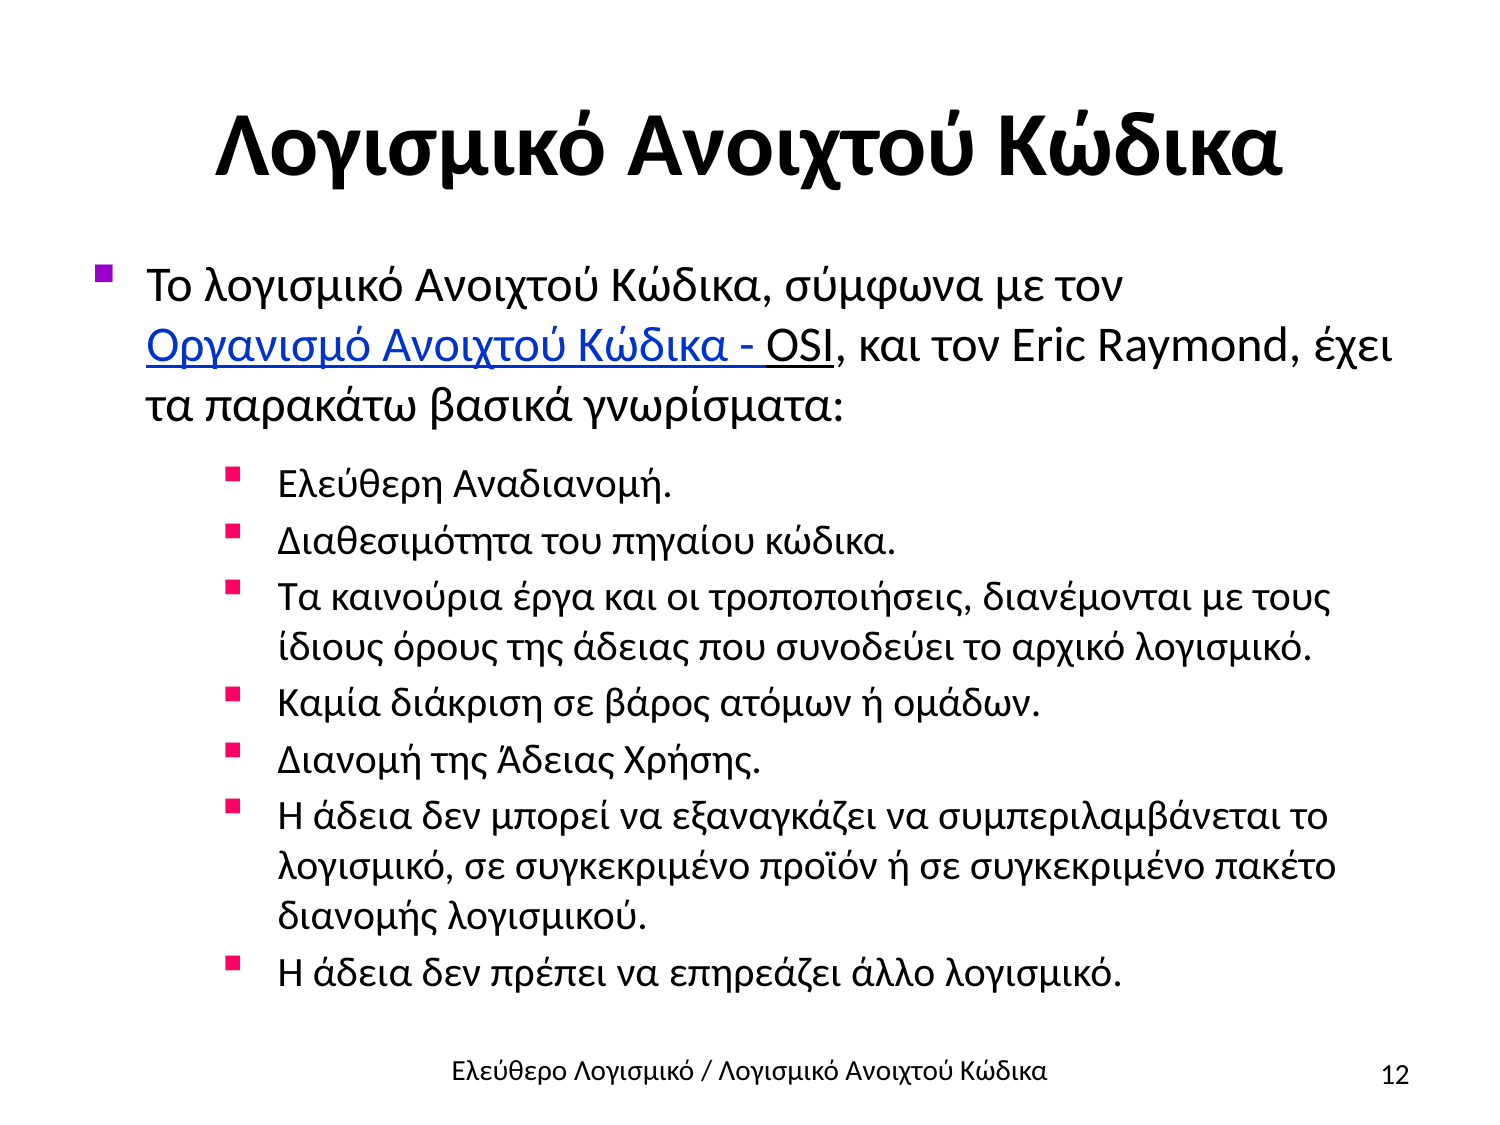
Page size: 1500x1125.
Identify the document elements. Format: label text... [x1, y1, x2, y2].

title Λογισμικό Ανοιχτού Κώδικα [75, 45, 1425, 233]
slide_number 12 [1074, 1042, 1425, 1103]
footer Ελεύθερο Λογισμικό / Λογισμικό Ανοιχτού Κώδικα [431, 1042, 1069, 1094]
list Το λογισμικό Ανοιχτού Κώδικα, σύμφωνα με τον Οργανισμό Ανοιχτού Κώδικα - OSI, και τον Eric Raymond, έχει τα παρακάτω βασικά γνωρίσματα: Ελεύθερη Αναδιανομή. Διαθεσιμότητα του πηγαίου κώδικα. Τα καινούρια έργα και οι τροποποιήσεις, διανέμονται με τους ίδιους όρους της άδειας που συνοδεύει το αρχικό λογισμικό. Καμία διάκριση σε βάρος ατόμων ή ομάδων. Διανομή της Άδειας Χρήσης. Η άδεια δεν μπορεί να εξαναγκάζει να συμπεριλαμβάνεται το λογισμικό, σε συγκεκριμένο προϊόν ή σε συγκεκριμένο πακέτο διανομής λογισμικού. Η άδεια δεν πρέπει να επηρεάζει άλλο λογισμικό. [75, 243, 1425, 1012]
